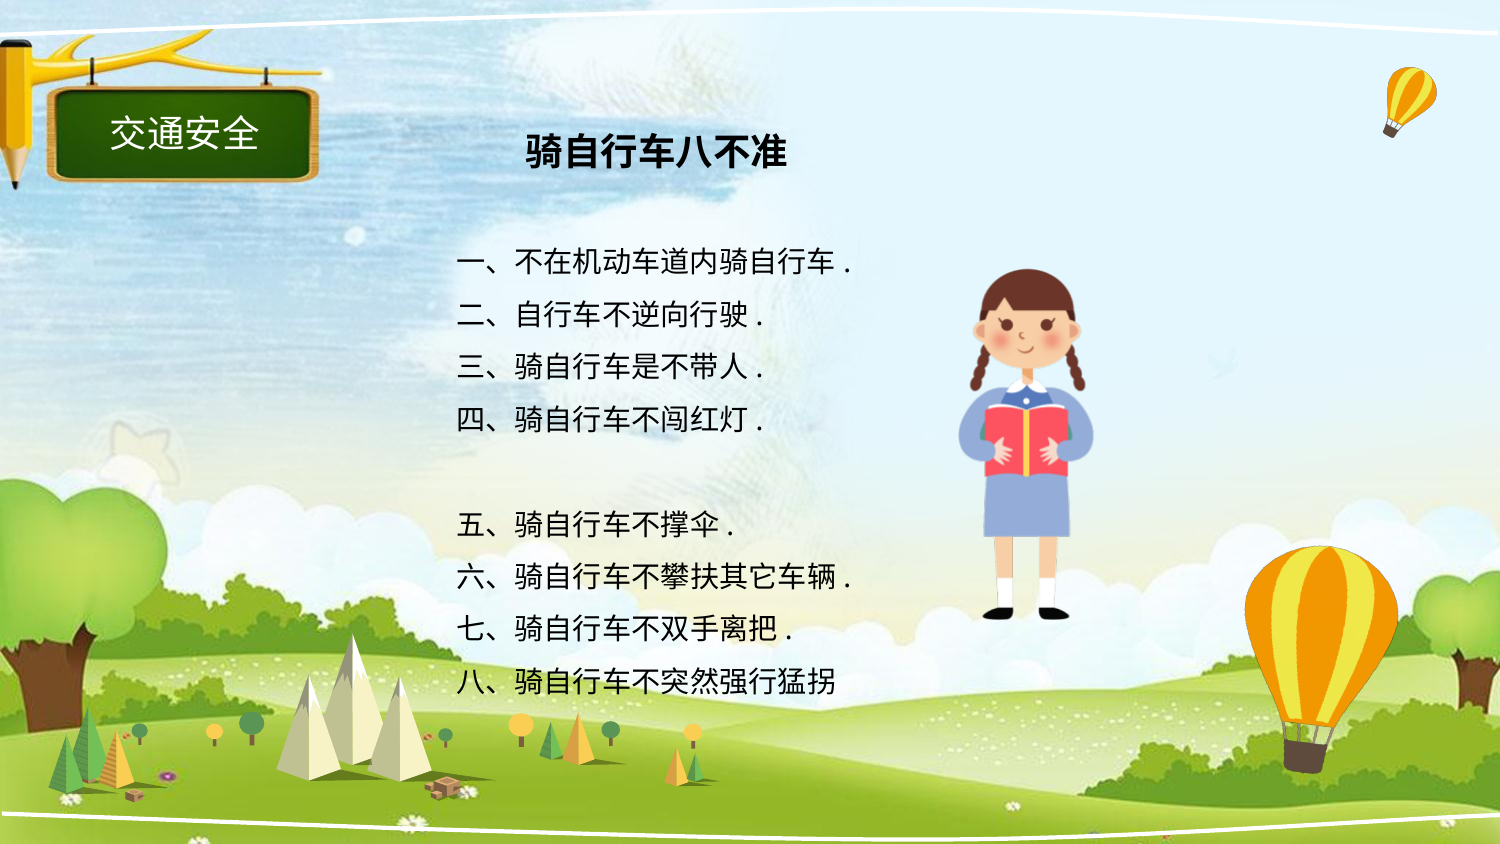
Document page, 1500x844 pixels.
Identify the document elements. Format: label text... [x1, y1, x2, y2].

text_box 交通安全 [94, 103, 275, 163]
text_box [48, 632, 721, 803]
text_box 一、不在机动车道内骑自行车. 二、自行车不逆向行驶. 三、骑自行车是不带人. 四、骑自行车不闯红灯. 五、骑自行车不撑伞. 六、骑自行车不攀扶其它车辆. 七、骑自行车不双手离把. 八、骑自行车不突然强行猛拐 [441, 218, 908, 706]
picture [0, 0, 1500, 844]
text_box 骑自行车八不准 [510, 120, 804, 181]
